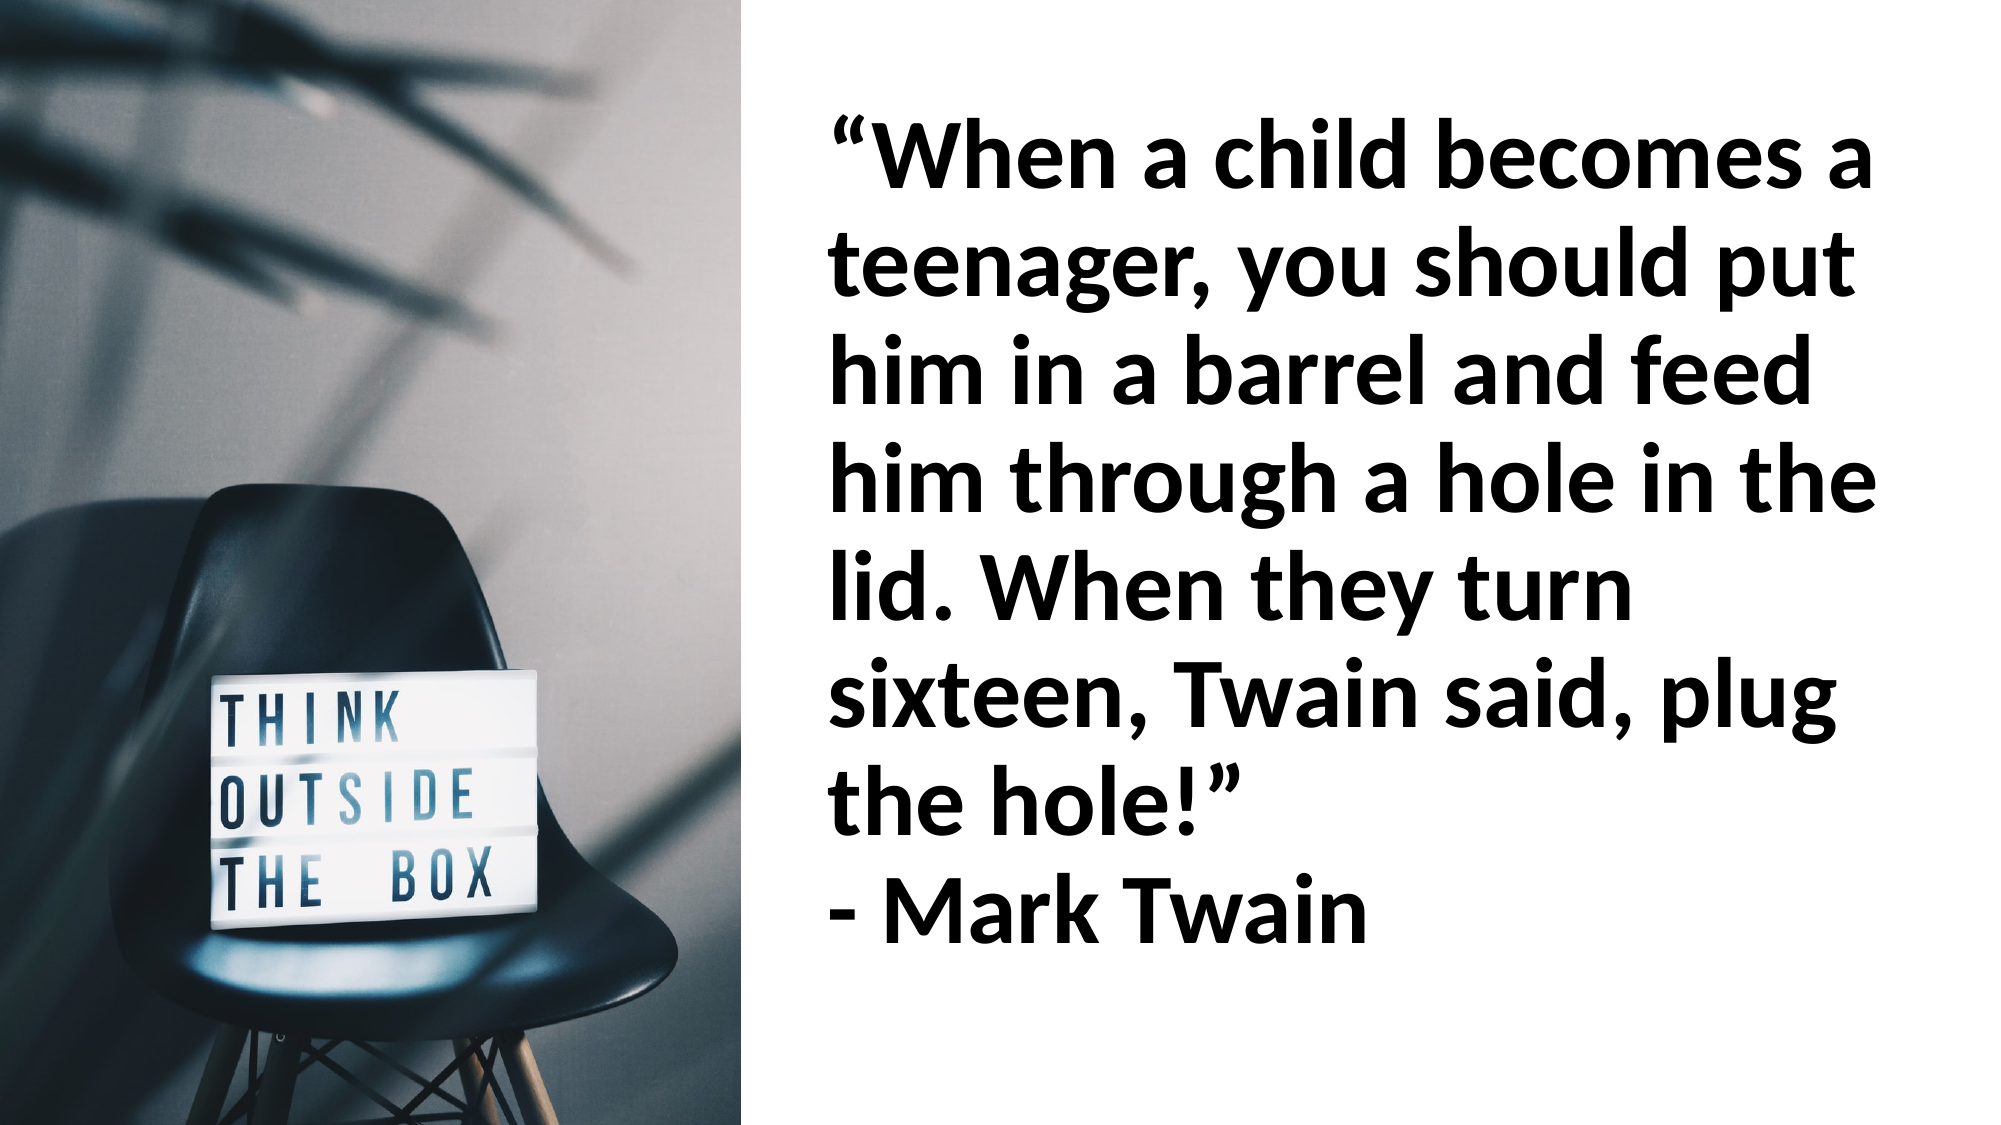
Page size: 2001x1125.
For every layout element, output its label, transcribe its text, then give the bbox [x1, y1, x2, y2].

title “When a child becomes a teenager, you should put him in a barrel and feed him through a hole in the lid. When they turn sixteen, Twain said, plug the hole!” - Mark Twain [812, 425, 1950, 643]
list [0, 0, 741, 1125]
